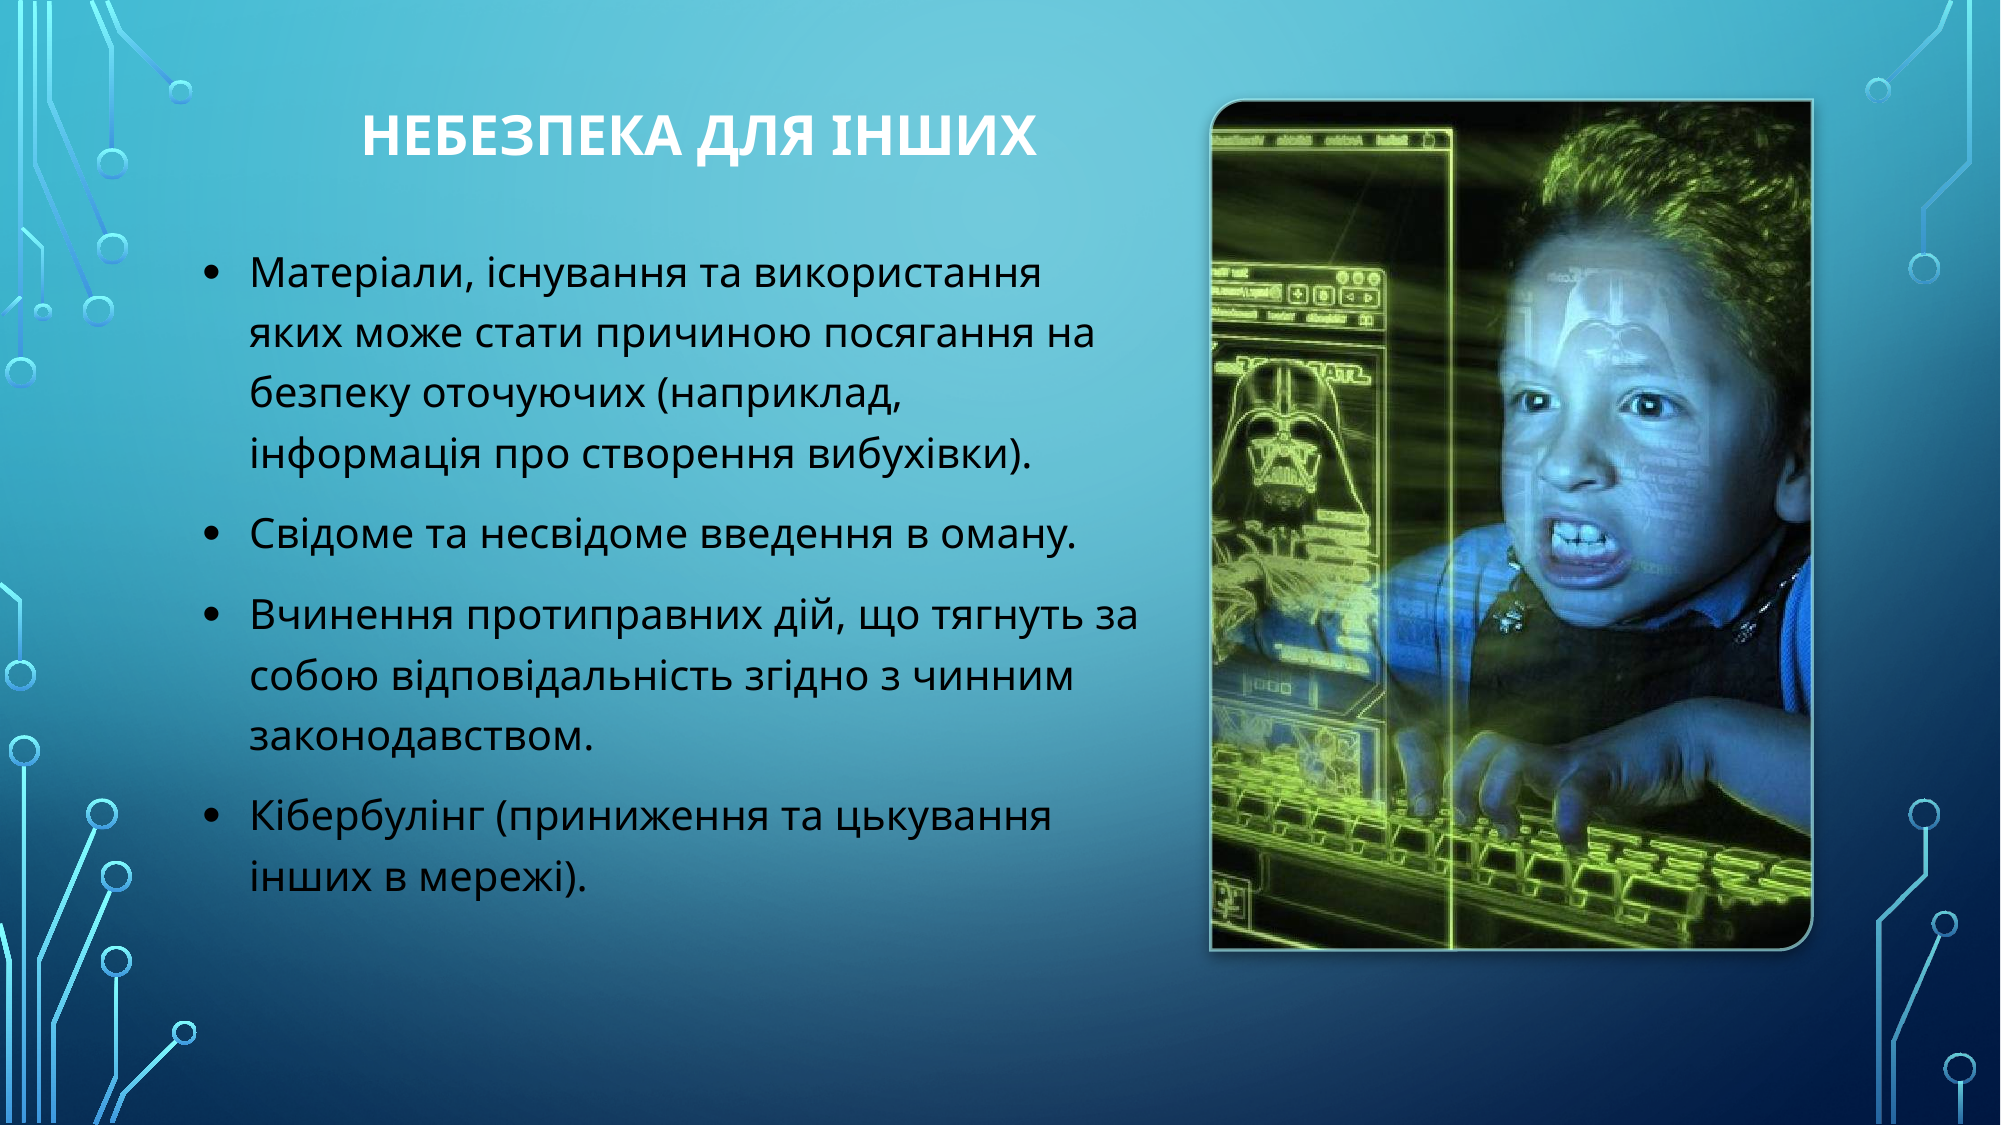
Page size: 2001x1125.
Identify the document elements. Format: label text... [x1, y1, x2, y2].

picture [1210, 99, 1813, 951]
list Матеріали, існування та використання яких може стати причиною посягання на безпеку оточуючих (наприклад, інформація про створення вибухівки). Свідоме та несвідоме введення в оману. Вчинення протиправних дій, що тягнуть за собою відповідальність згідно з чинним законодавством. Кібербулінг (приниження та цькування інших в мережі). [187, 228, 1161, 950]
title Небезпека для інших [212, 99, 1186, 175]
